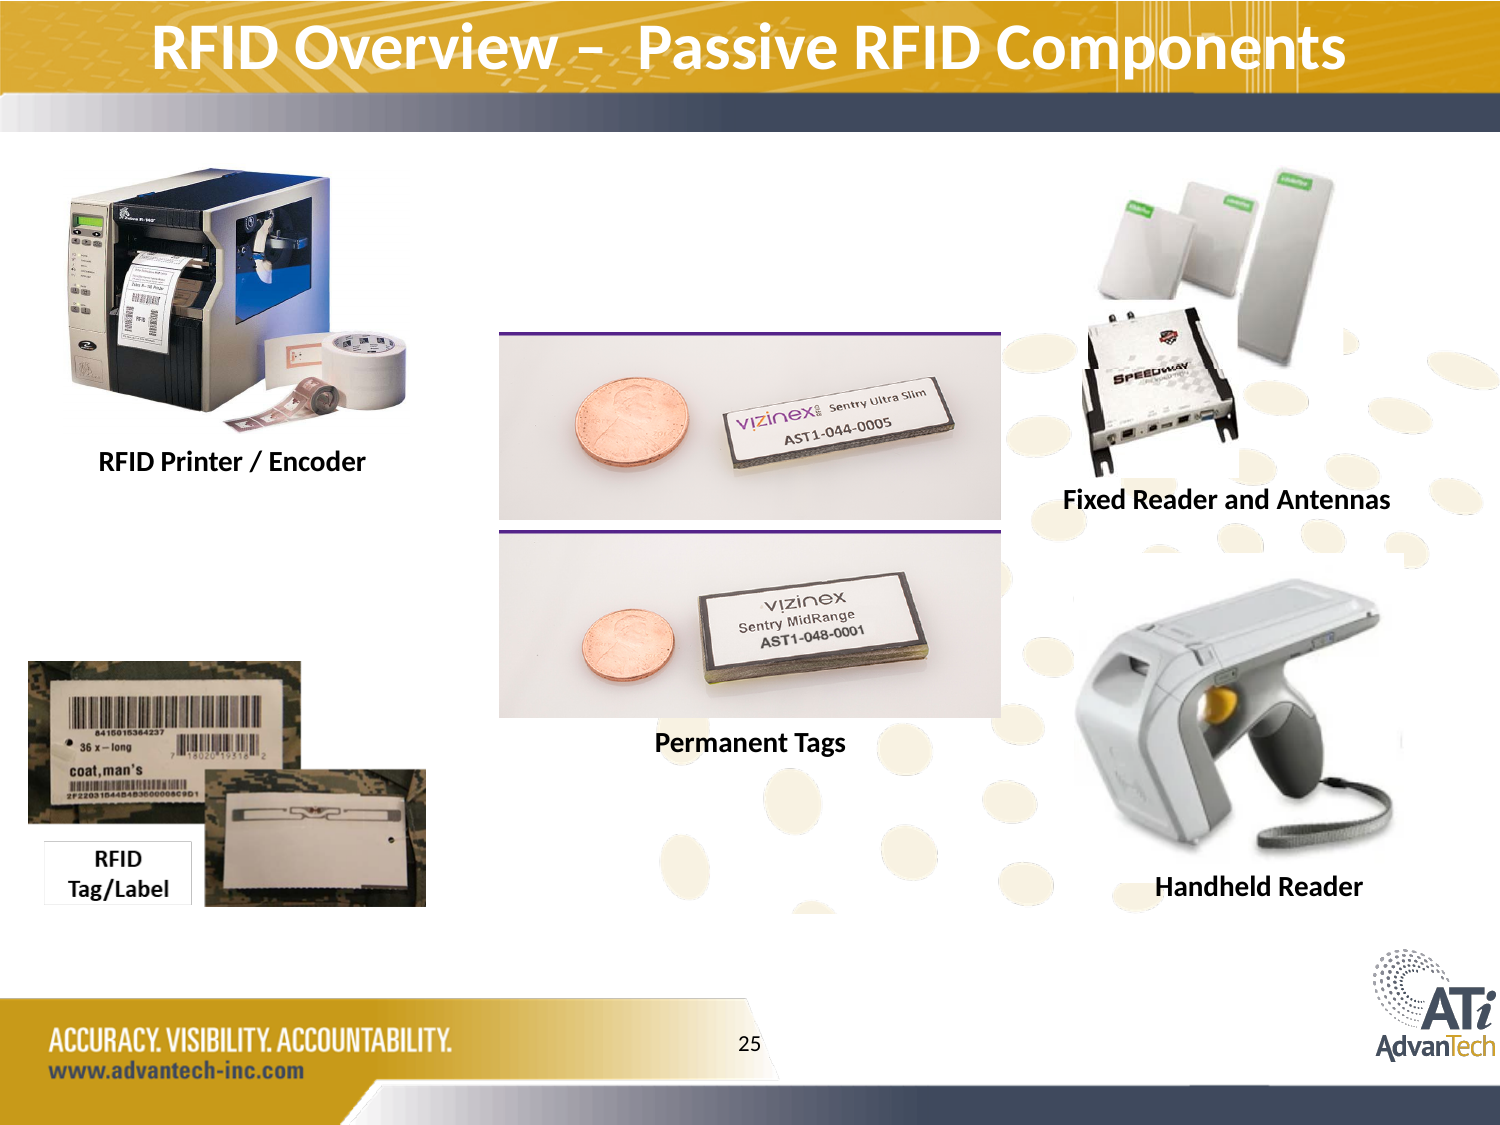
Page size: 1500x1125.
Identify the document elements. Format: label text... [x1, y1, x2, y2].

picture [0, 949, 1500, 1125]
picture [0, 211, 1500, 919]
text_box [1088, 165, 1344, 370]
text_box Permanent Tags [541, 721, 959, 759]
text_box RFID Printer / Encoder [74, 440, 389, 477]
text_box [1082, 369, 1240, 478]
text_box Fixed Reader and Antennas [1042, 478, 1411, 515]
text_box [63, 163, 410, 434]
text_box RFID Overview – Passive RFID Components [89, 1, 1409, 84]
text_box Handheld Reader [1074, 865, 1443, 903]
picture [0, 1, 1500, 132]
